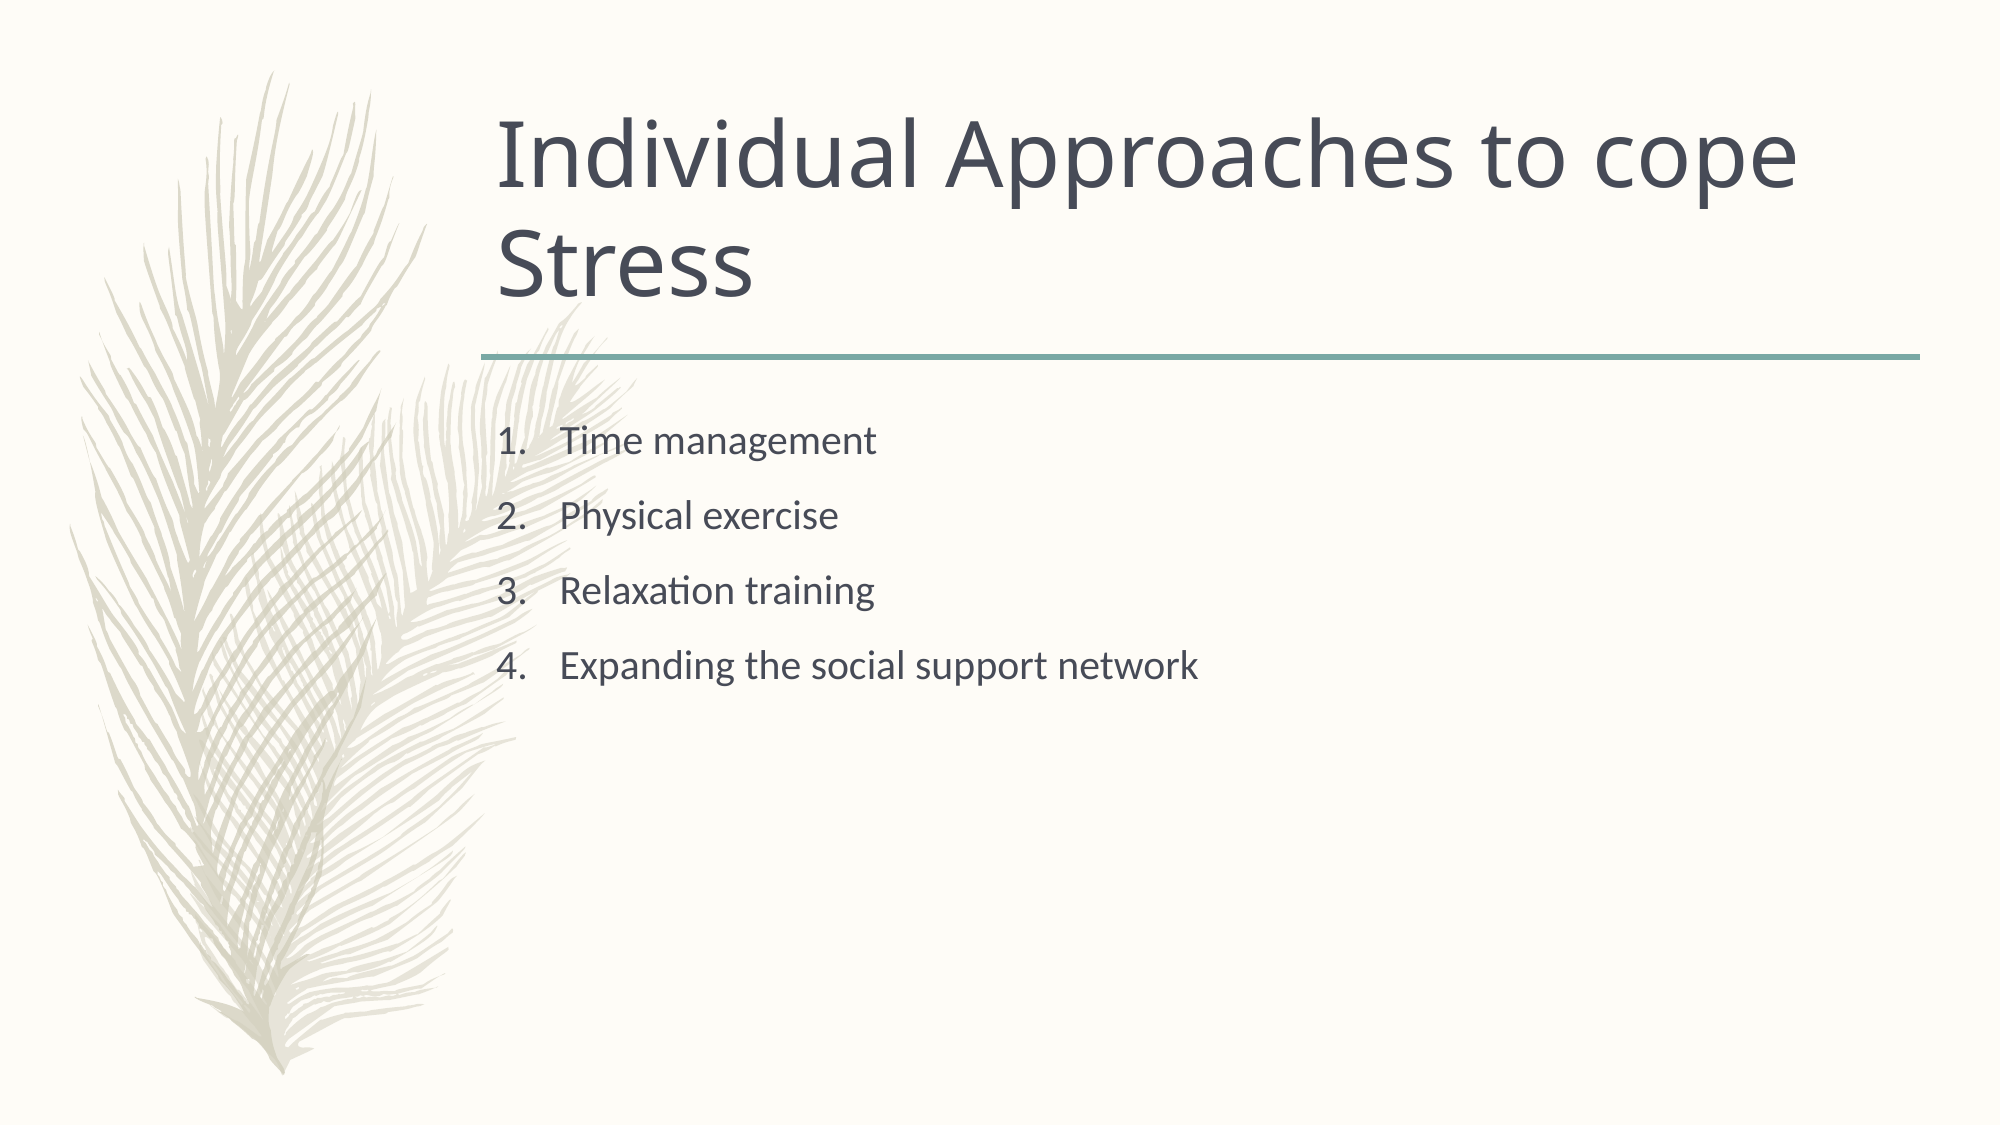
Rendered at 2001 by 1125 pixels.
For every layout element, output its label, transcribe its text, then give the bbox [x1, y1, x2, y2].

list Time management Physical exercise Relaxation training Expanding the social support network [481, 399, 1920, 999]
title Individual Approaches to cope Stress [481, 93, 1920, 350]
